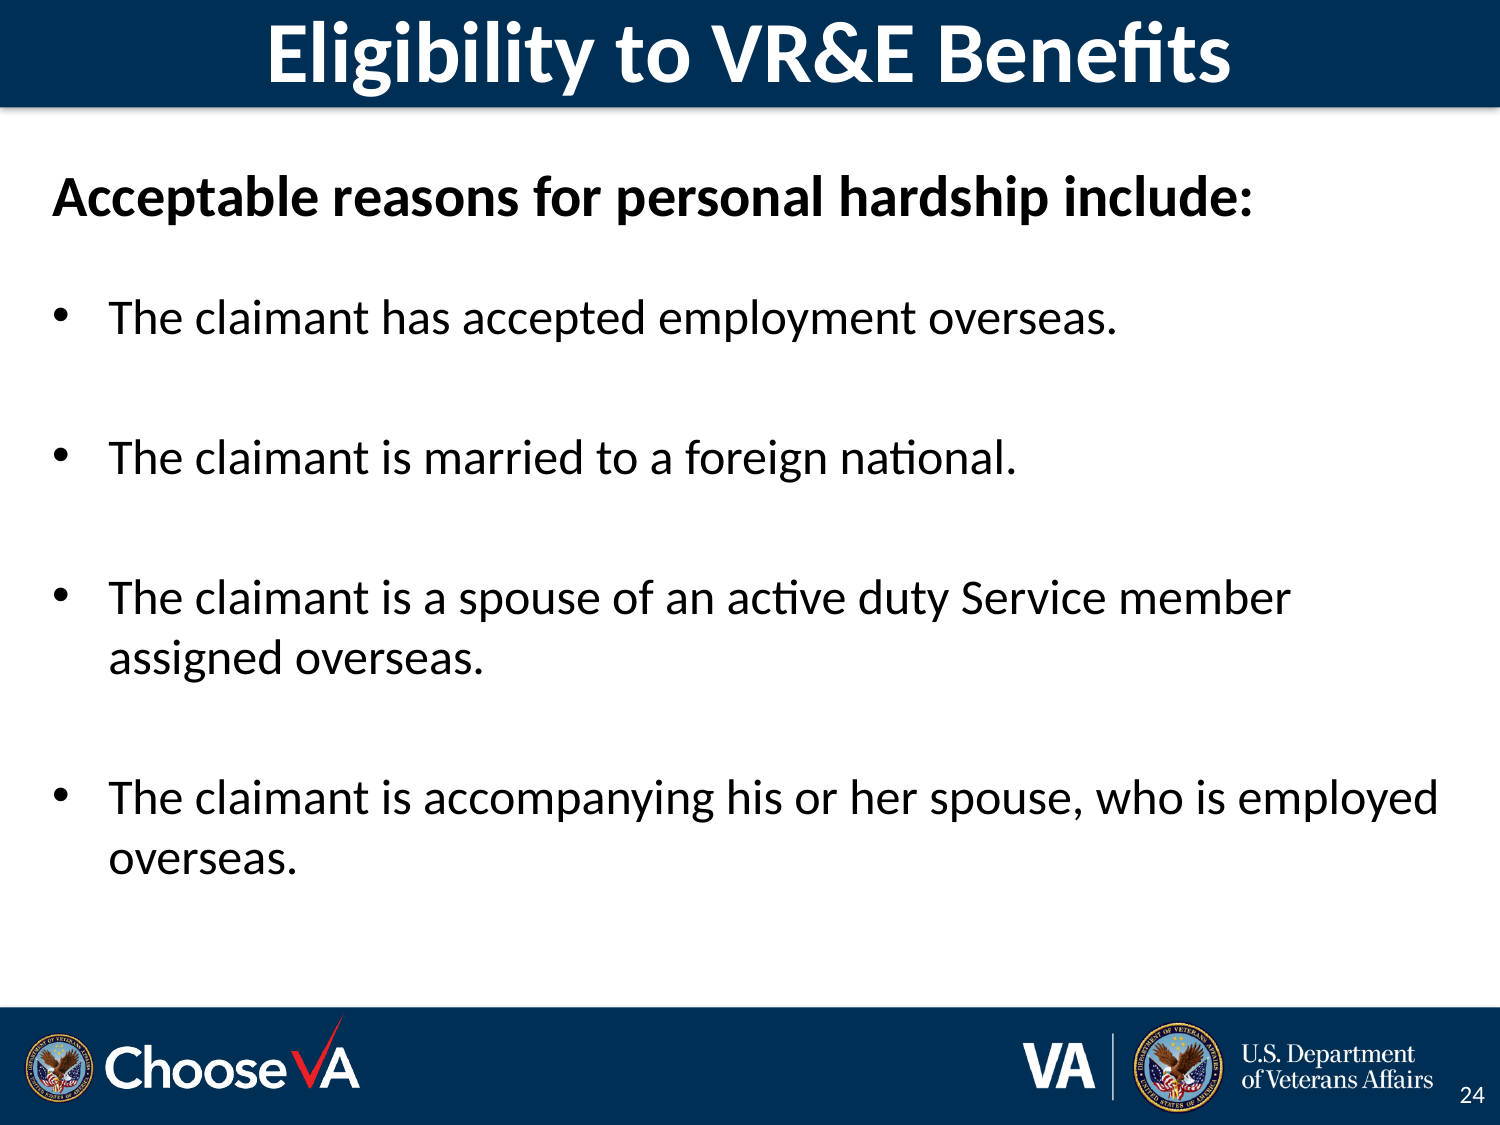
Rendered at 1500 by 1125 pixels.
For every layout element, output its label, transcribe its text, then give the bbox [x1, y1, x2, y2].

slide_number 24 [1436, 1063, 1500, 1124]
picture [24, 1012, 360, 1103]
title Eligibility to VR&E Benefits [0, 0, 1500, 108]
picture [1017, 1014, 1438, 1120]
list Acceptable reasons for personal hardship include: The claimant has accepted employment overseas. The claimant is married to a foreign national. The claimant is a spouse of an active duty Service member assigned overseas. The claimant is accompanying his or her spouse, who is employed overseas. [37, 150, 1463, 975]
